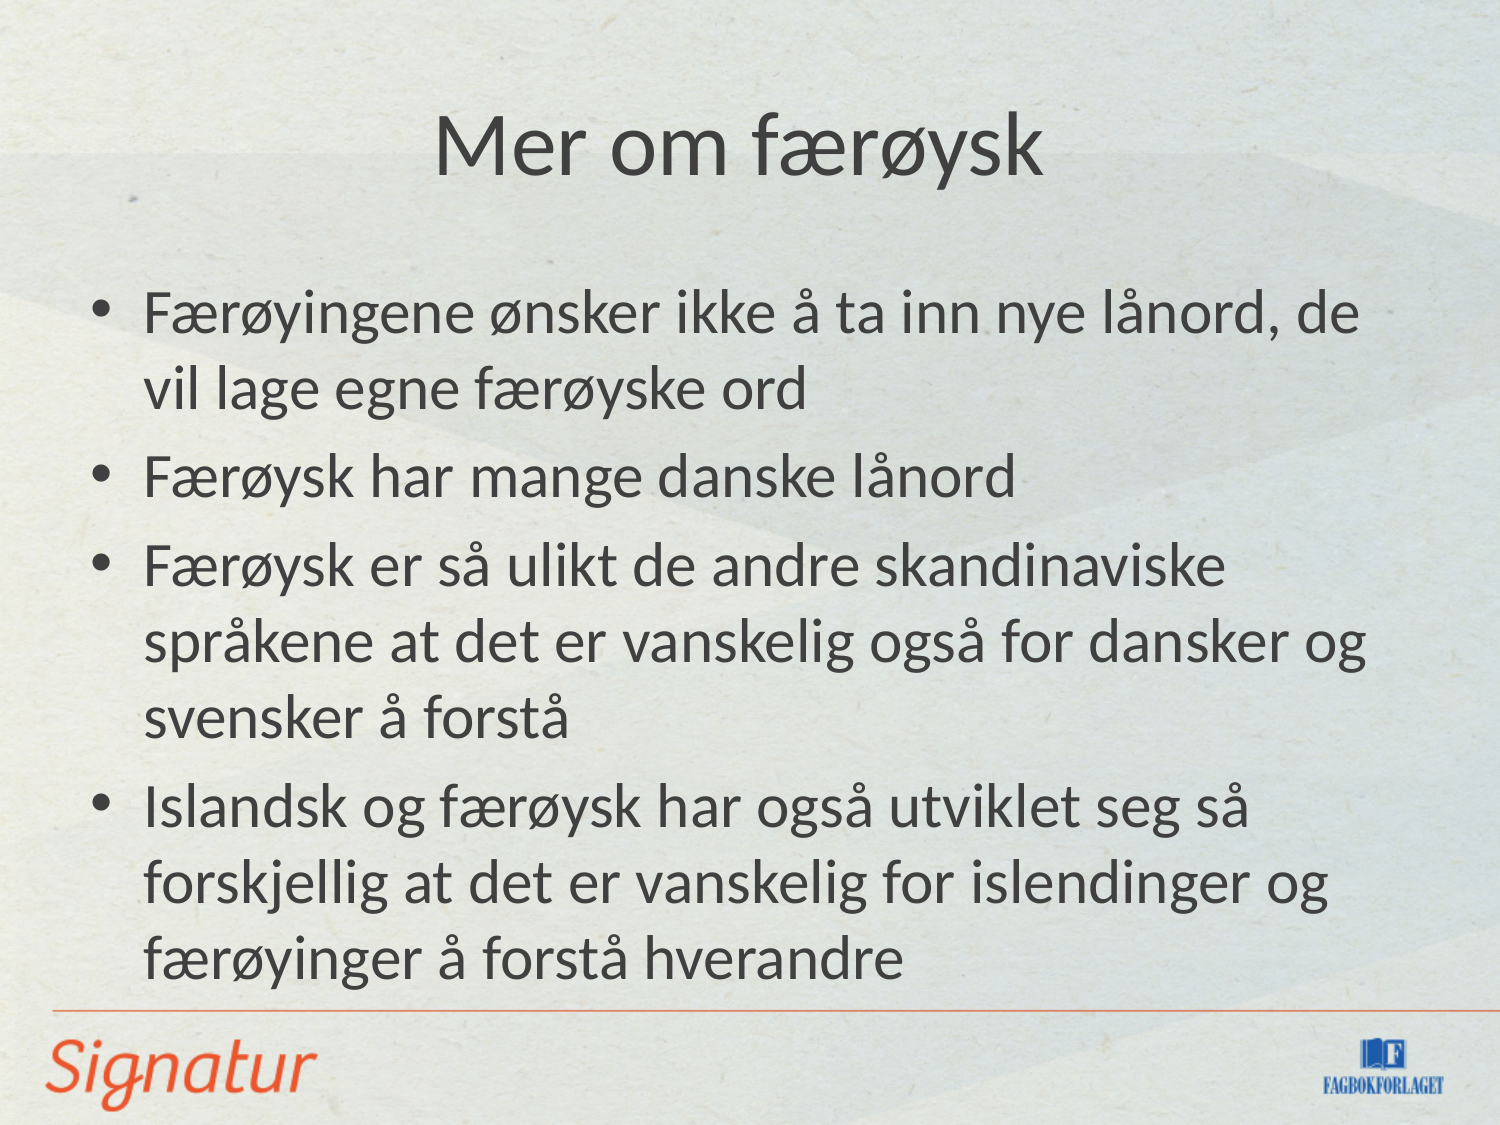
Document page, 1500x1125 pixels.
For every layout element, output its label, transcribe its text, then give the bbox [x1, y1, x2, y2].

list Færøyingene ønsker ikke å ta inn nye lånord, de vil lage egne færøyske ord Færøysk har mange danske lånord Færøysk er så ulikt de andre skandinaviske språkene at det er vanskelig også for dansker og svensker å forstå Islandsk og færøysk har også utviklet seg så forskjellig at det er vanskelig for islendinger og færøyinger å forstå hverandre [75, 262, 1425, 1005]
title Mer om færøysk [75, 45, 1425, 233]
picture [0, 0, 1500, 1125]
